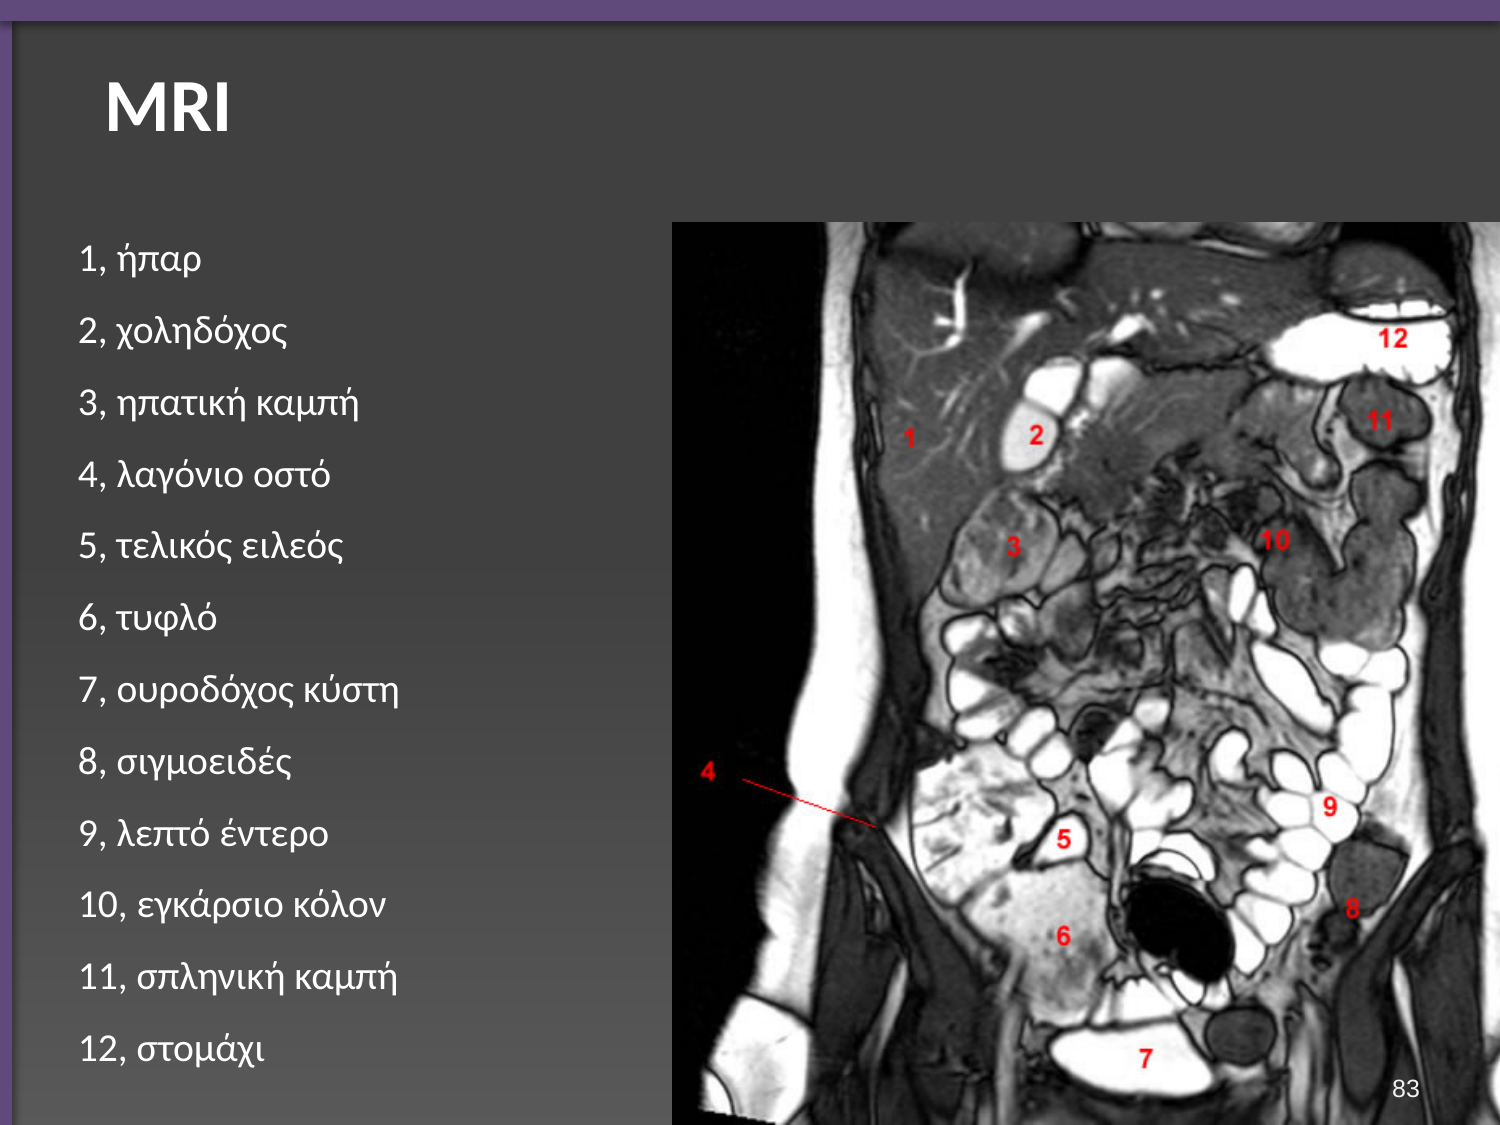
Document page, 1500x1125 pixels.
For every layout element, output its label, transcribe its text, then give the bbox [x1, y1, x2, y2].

list 1, ήπαρ 2, χοληδόχος 3, ηπατική καμπή 4, λαγόνιο οστό 5, τελικός ειλεός 6, τυφλό 7, ουροδόχος κύστη 8, σιγμοειδές 9, λεπτό έντερο 10, εγκάρσιο κόλον 11, σπληνική καμπή 12, στομάχι [53, 219, 1436, 1083]
picture [671, 222, 1500, 1125]
title ΜRI [10, 19, 1500, 185]
